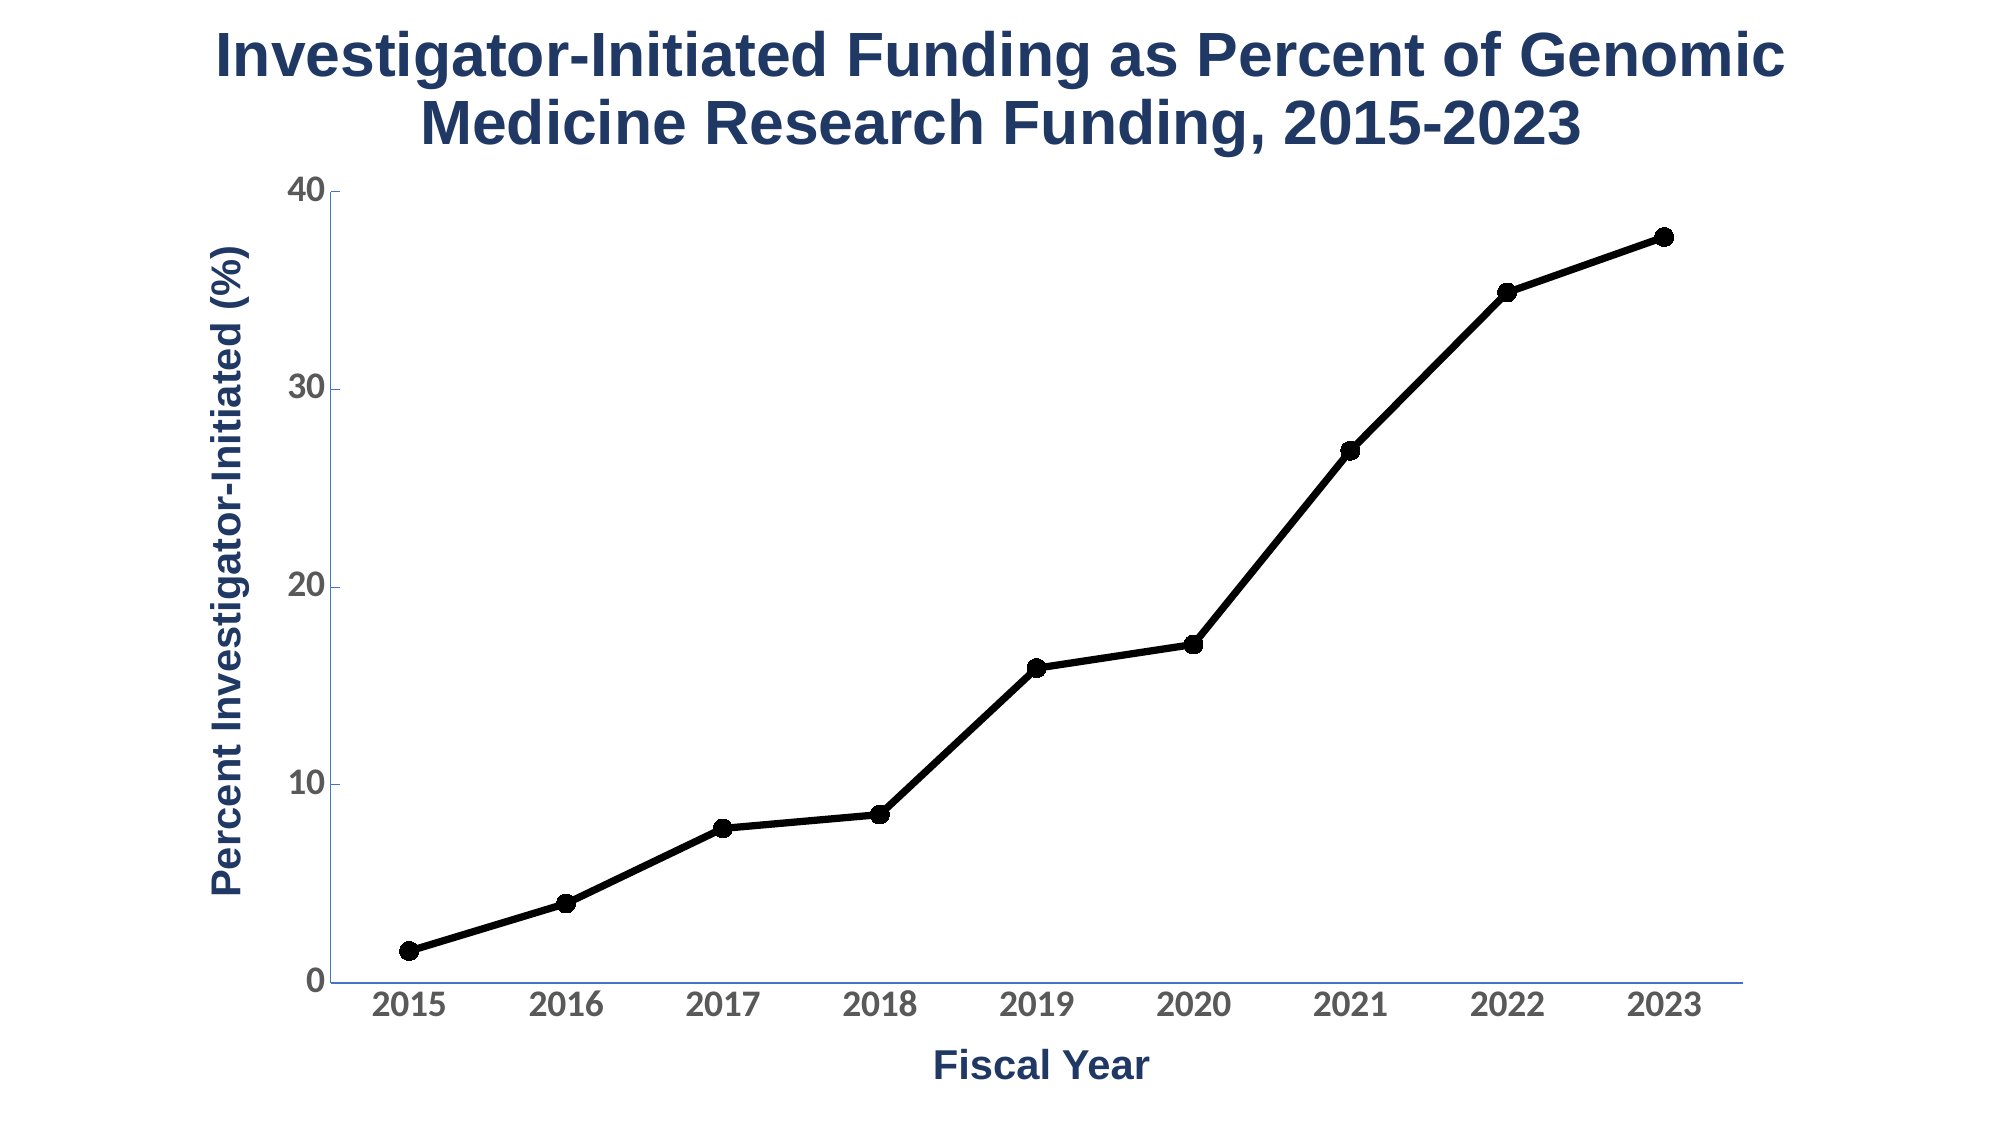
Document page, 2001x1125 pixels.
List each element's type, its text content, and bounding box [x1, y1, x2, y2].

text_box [191, 155, 1773, 1097]
text_box Investigator-Initiated Funding as Percent of Genomic Medicine Research Funding, 2015-2023 [142, 13, 1862, 168]
